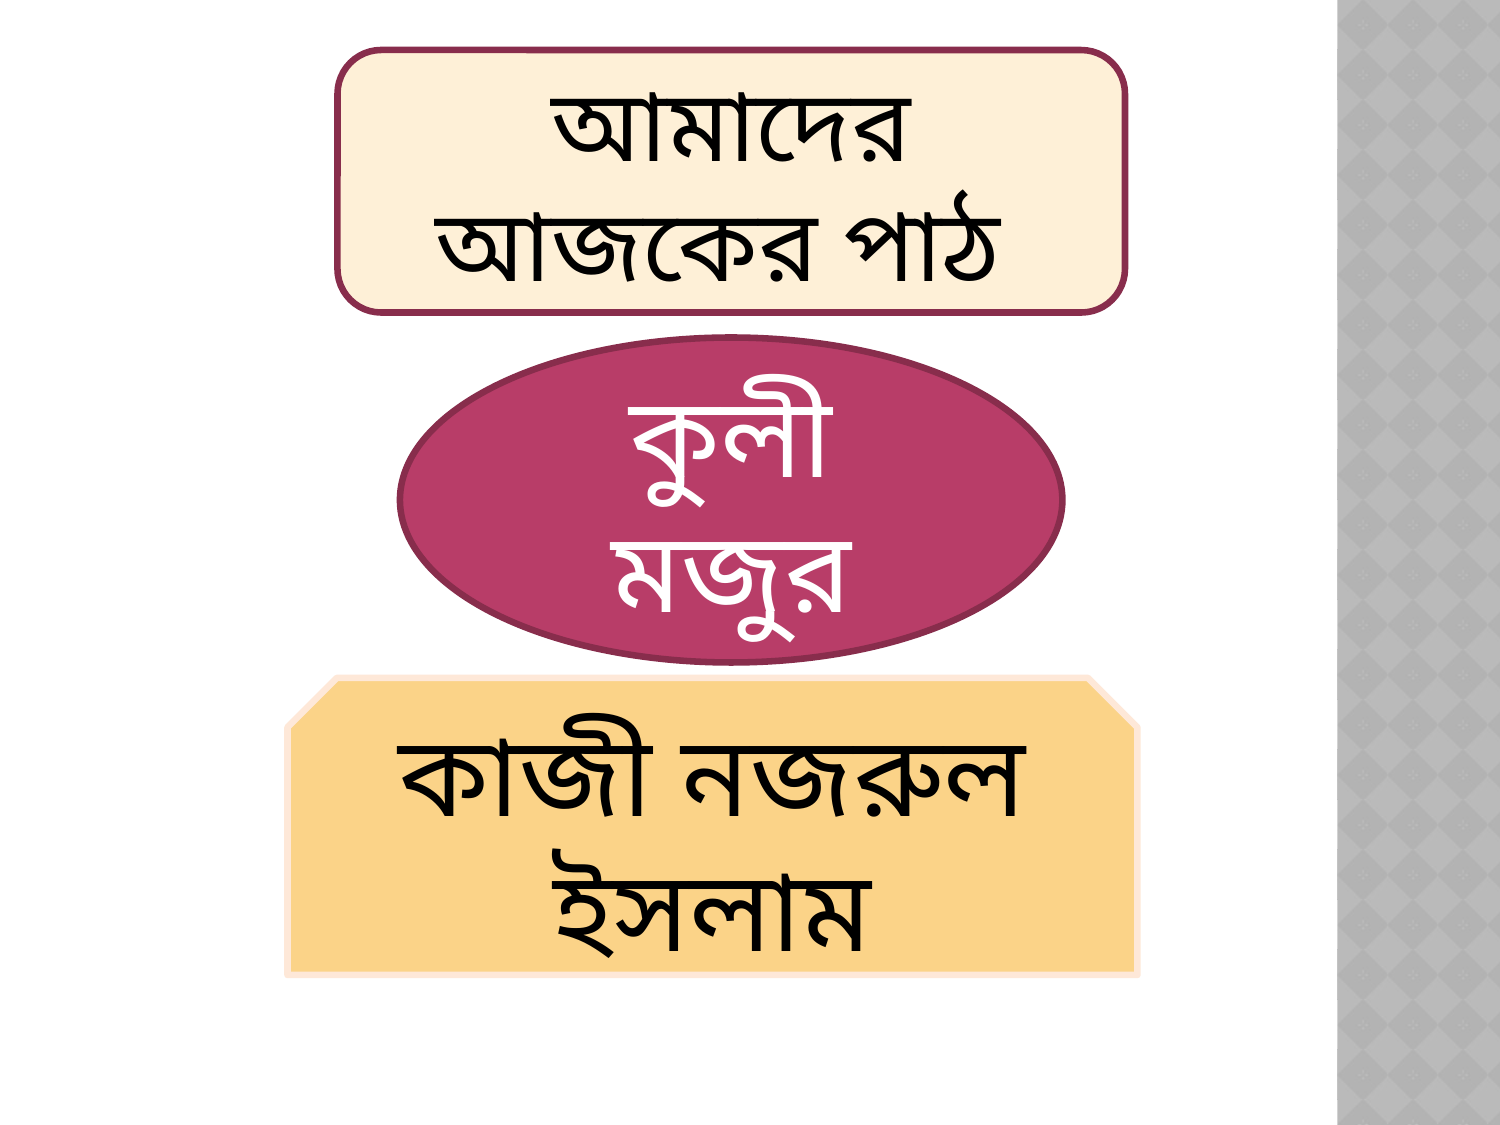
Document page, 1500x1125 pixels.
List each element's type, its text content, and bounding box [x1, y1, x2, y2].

text_box কাজী নজরুল ইসলাম [284, 674, 1141, 979]
text_box কুলী মজুর [396, 334, 1066, 666]
text_box আমাদের আজকের পাঠ [334, 46, 1129, 316]
